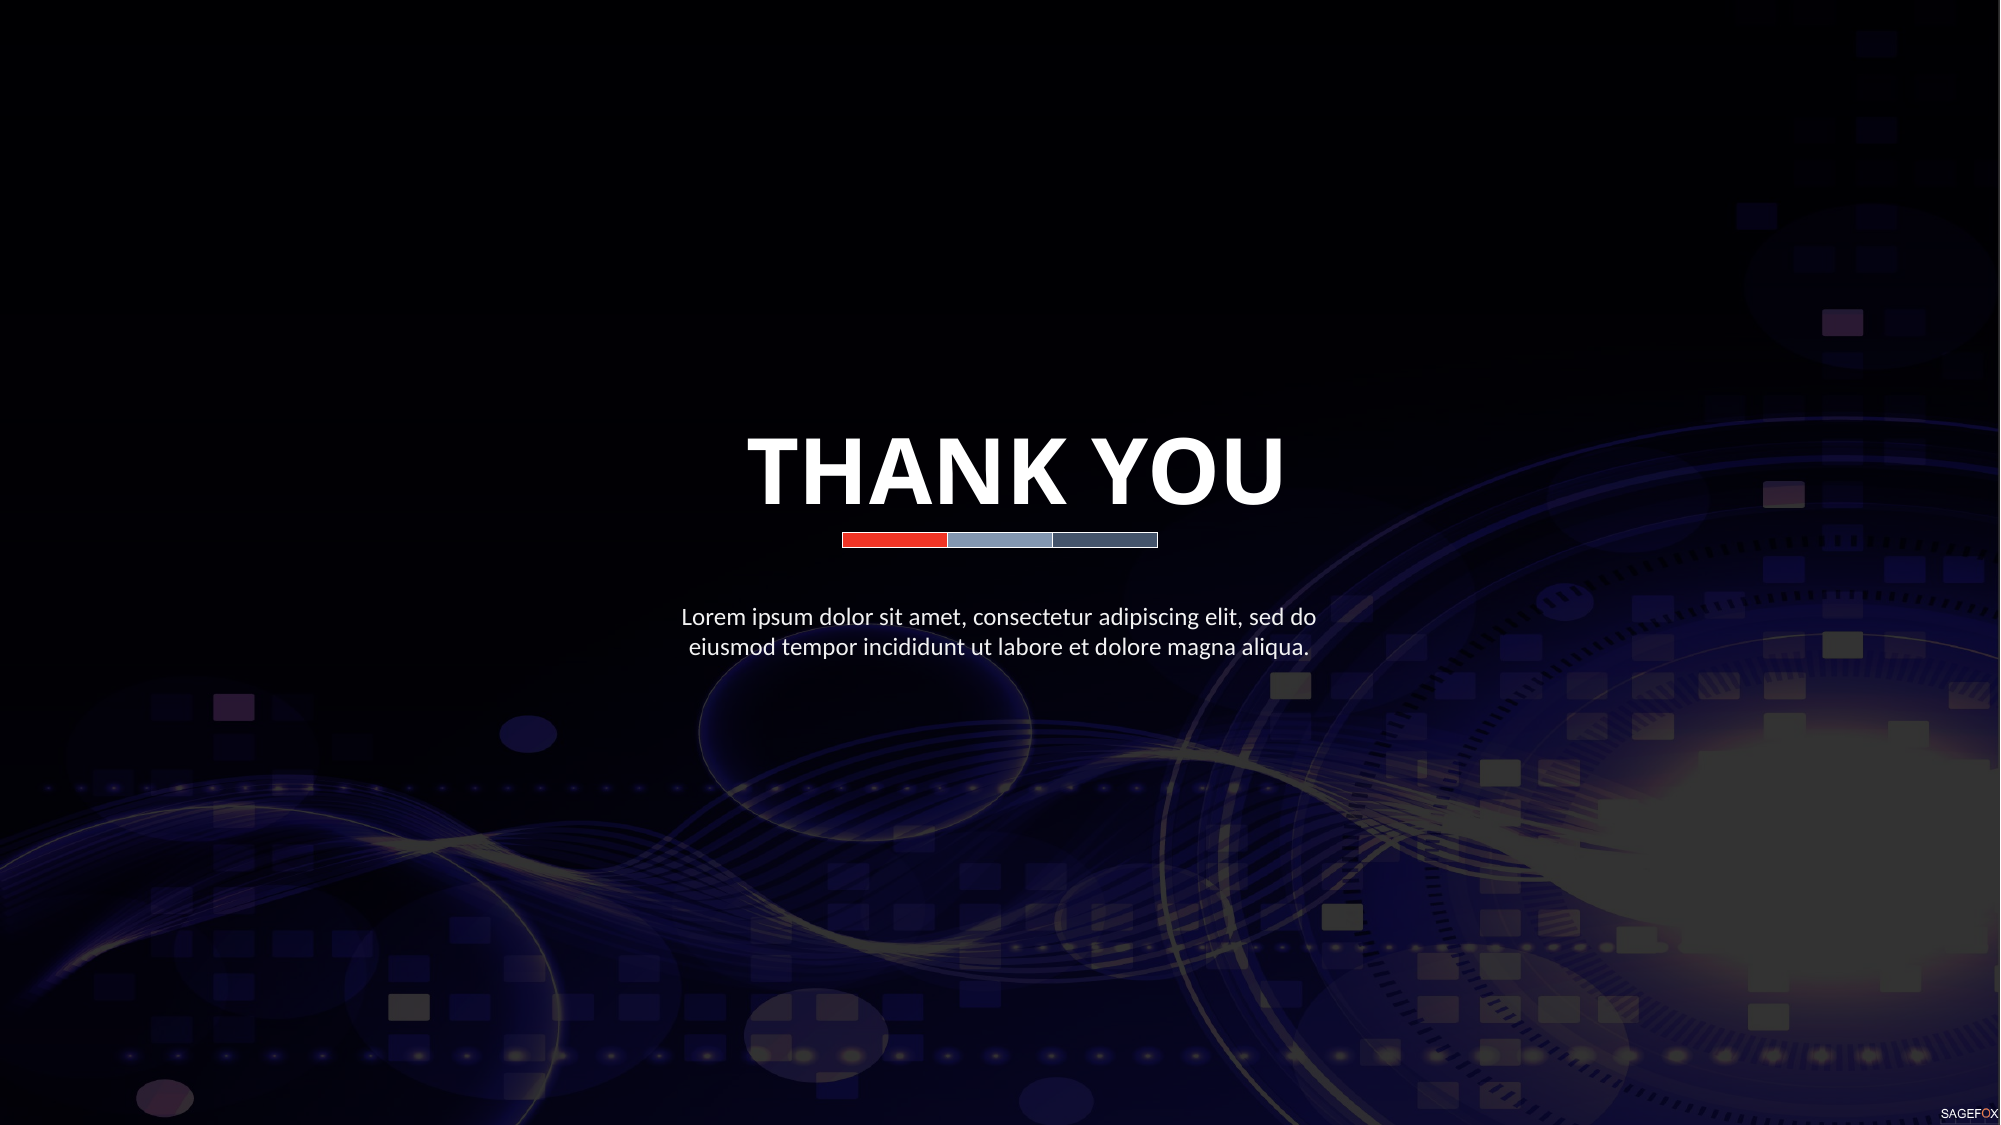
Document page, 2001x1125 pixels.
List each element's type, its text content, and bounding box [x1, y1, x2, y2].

picture [0, 0, 2001, 1125]
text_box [842, 532, 1158, 548]
text_box Lorem ipsum dolor sit amet, consectetur adipiscing elit, sed do eiusmod tempor incididunt ut labore et dolore magna aliqua. [660, 593, 1340, 668]
text_box THANK YOU [565, 405, 1470, 531]
